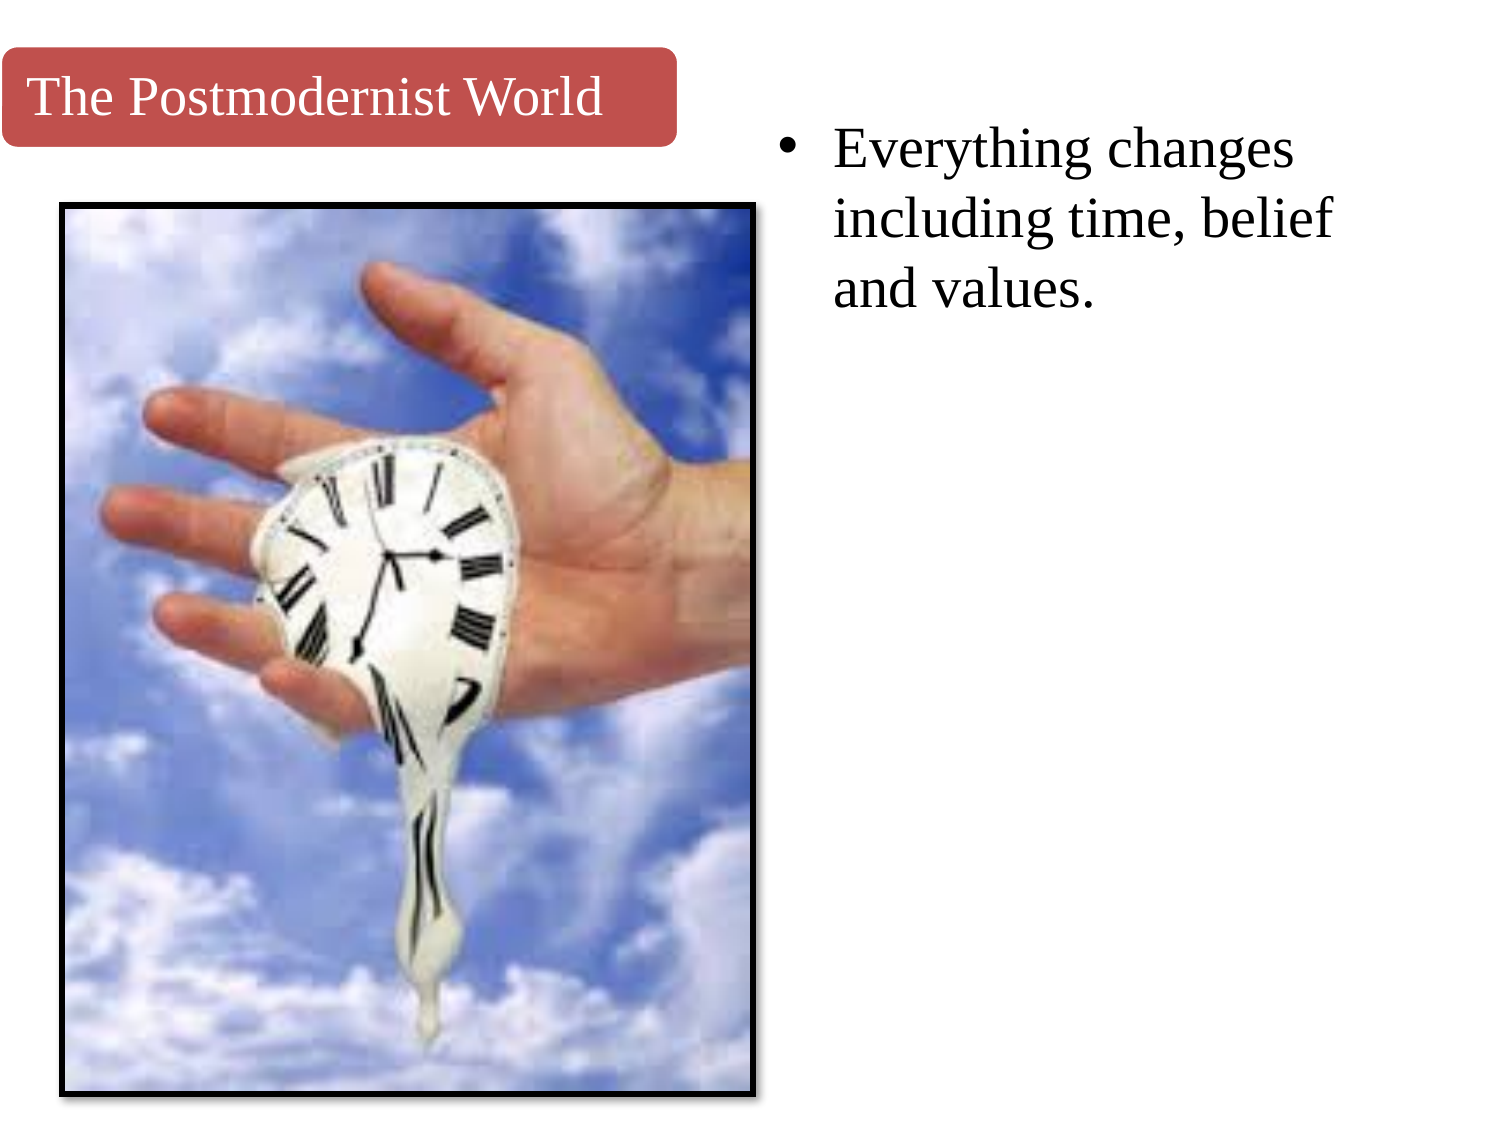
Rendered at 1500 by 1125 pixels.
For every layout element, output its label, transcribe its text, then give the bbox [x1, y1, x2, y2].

list Everything changes including time, belief and values. [762, 101, 1425, 1005]
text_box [0, 44, 680, 150]
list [64, 208, 751, 1092]
